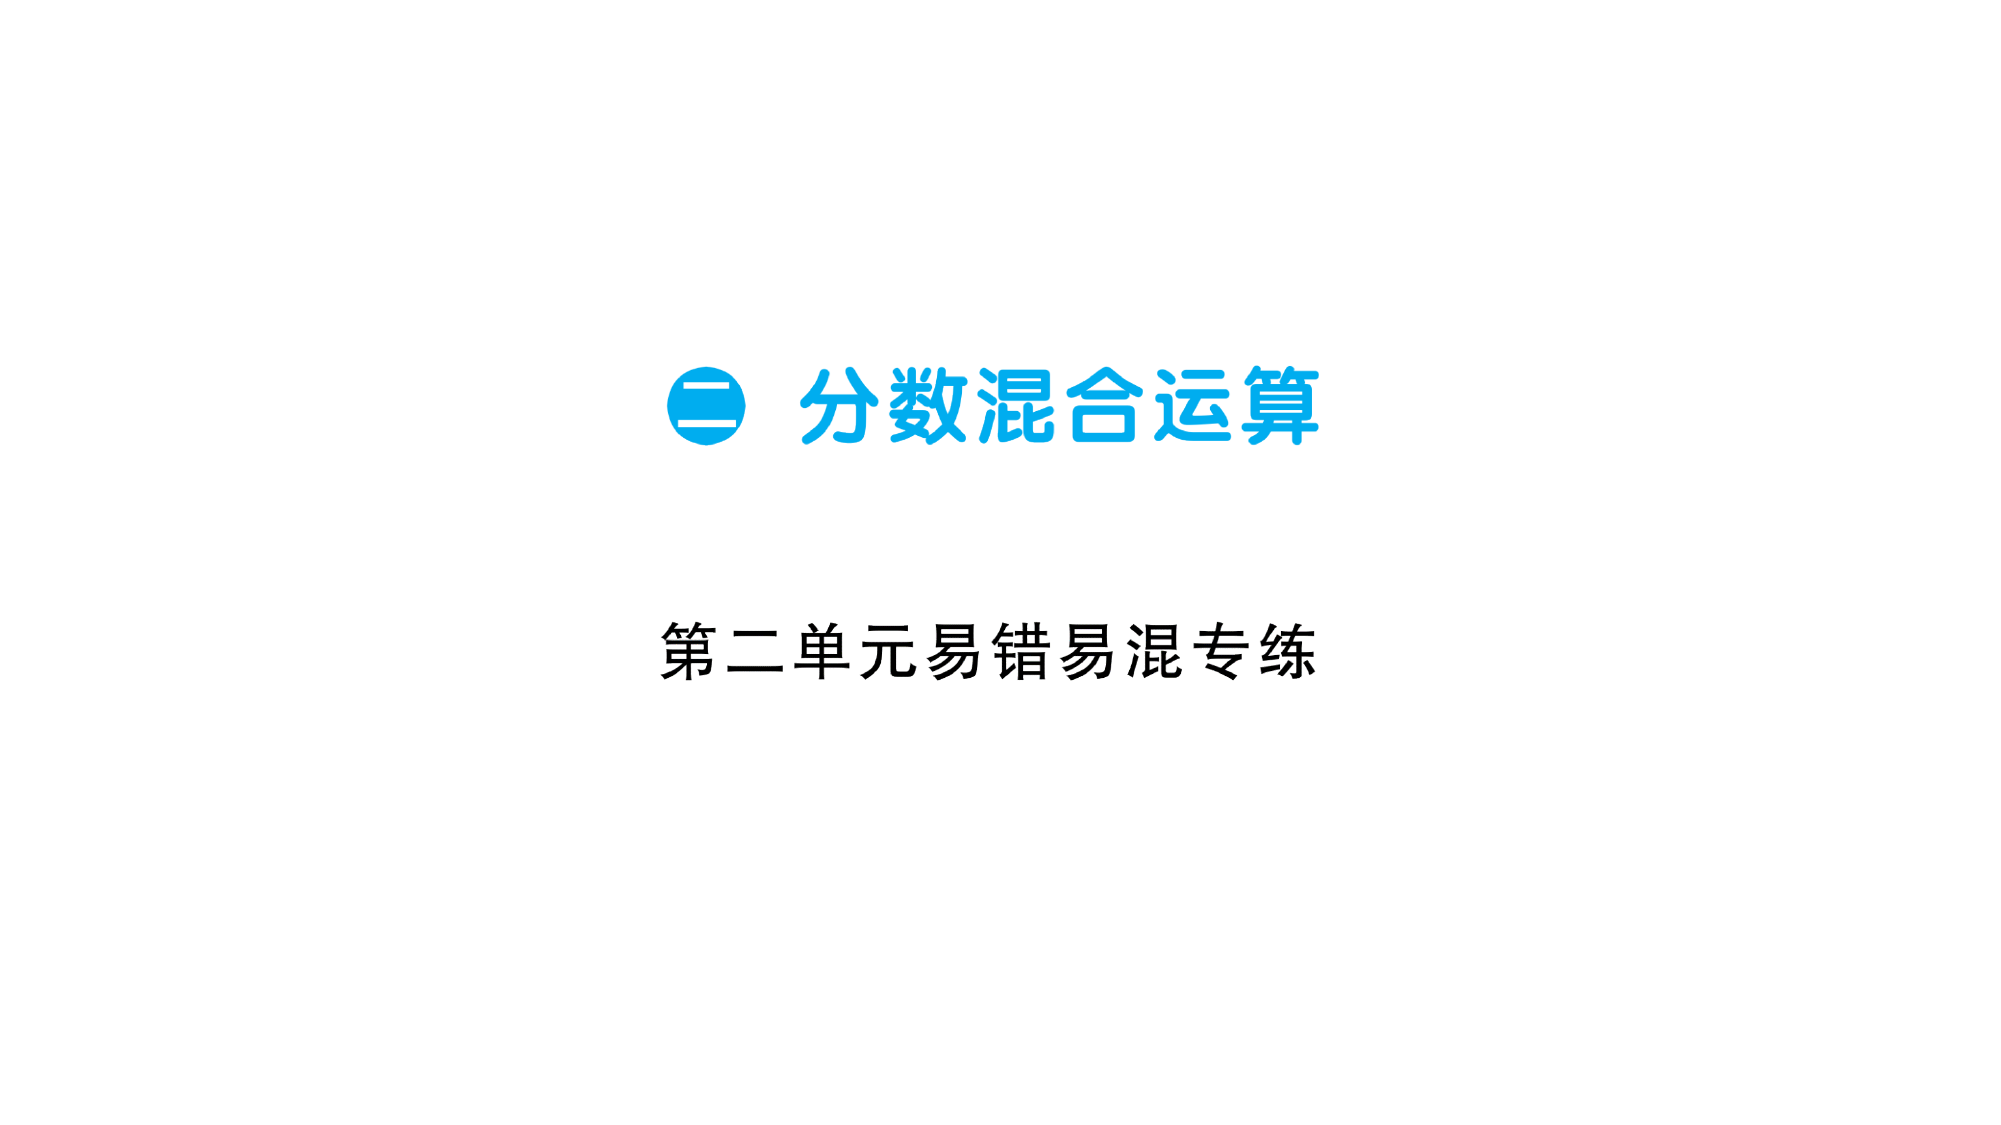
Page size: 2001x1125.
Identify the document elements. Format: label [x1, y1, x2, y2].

picture [662, 337, 1337, 475]
picture [656, 606, 1344, 707]
